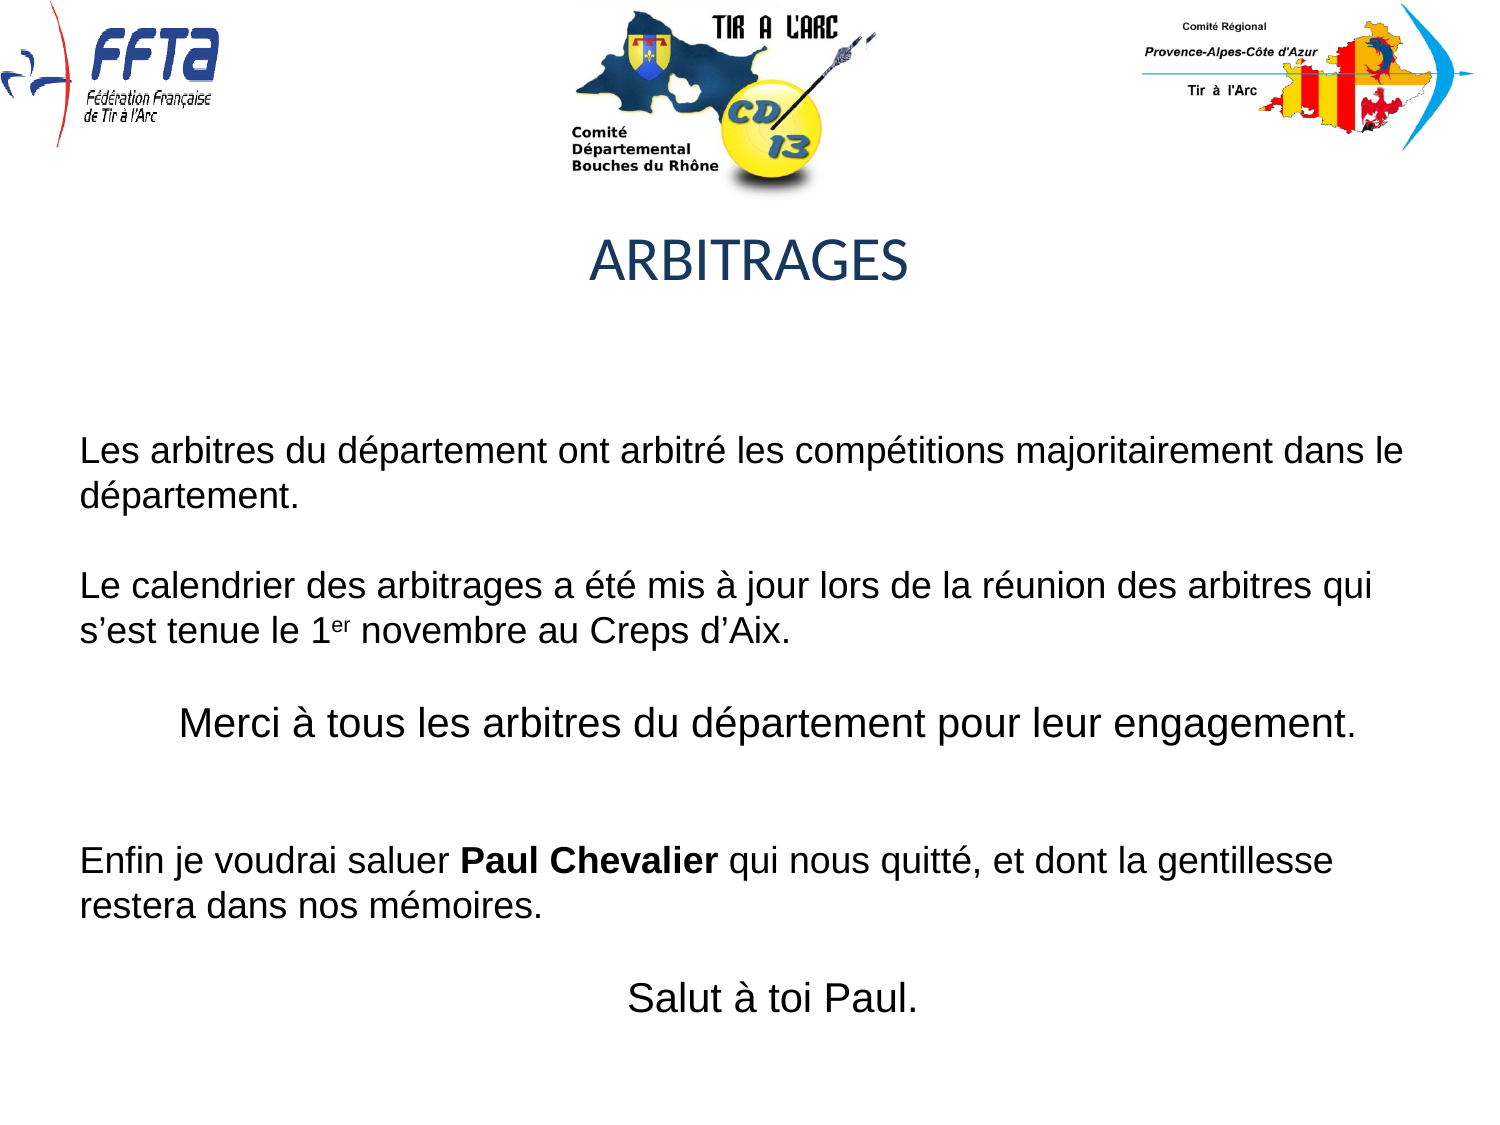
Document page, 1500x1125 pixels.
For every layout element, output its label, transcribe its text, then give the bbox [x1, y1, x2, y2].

text_box [0, 0, 1500, 75]
subtitle ARBITRAGES [0, 160, 1500, 303]
text_box Les arbitres du département ont arbitré les compétitions majoritairement dans le département. Le calendrier des arbitrages a été mis à jour lors de la réunion des arbitres qui s’est tenue le 1er novembre au Creps d’Aix. Merci à tous les arbitres du département pour leur engagement. Enfin je voudrai saluer Paul Chevalier qui nous quitté, et dont la gentillesse restera dans nos mémoires. Salut à toi Paul. [64, 373, 1471, 1029]
picture [560, 75, 880, 160]
picture [1138, 75, 1500, 160]
picture [0, 75, 219, 149]
